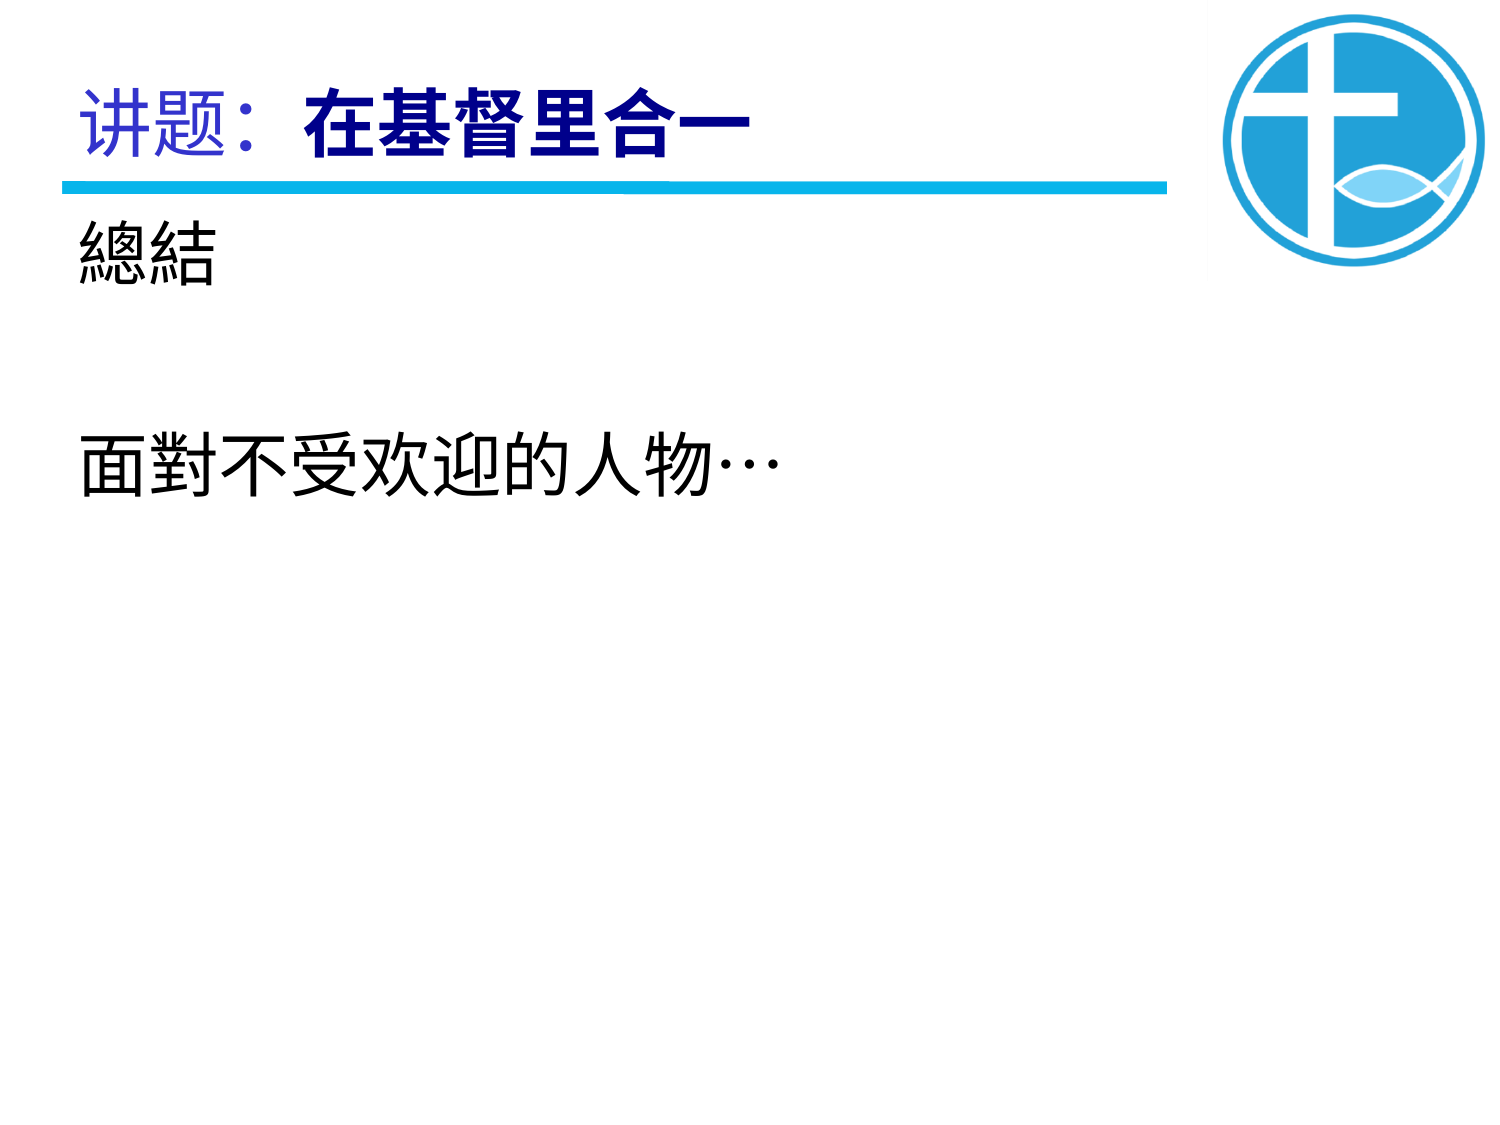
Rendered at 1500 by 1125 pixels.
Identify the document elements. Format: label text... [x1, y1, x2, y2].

picture [1207, 0, 1500, 281]
text_box 讲题：在基督里合一 [69, 79, 1130, 175]
text_box 總結 面對不受欢迎的人物… [70, 212, 1218, 514]
